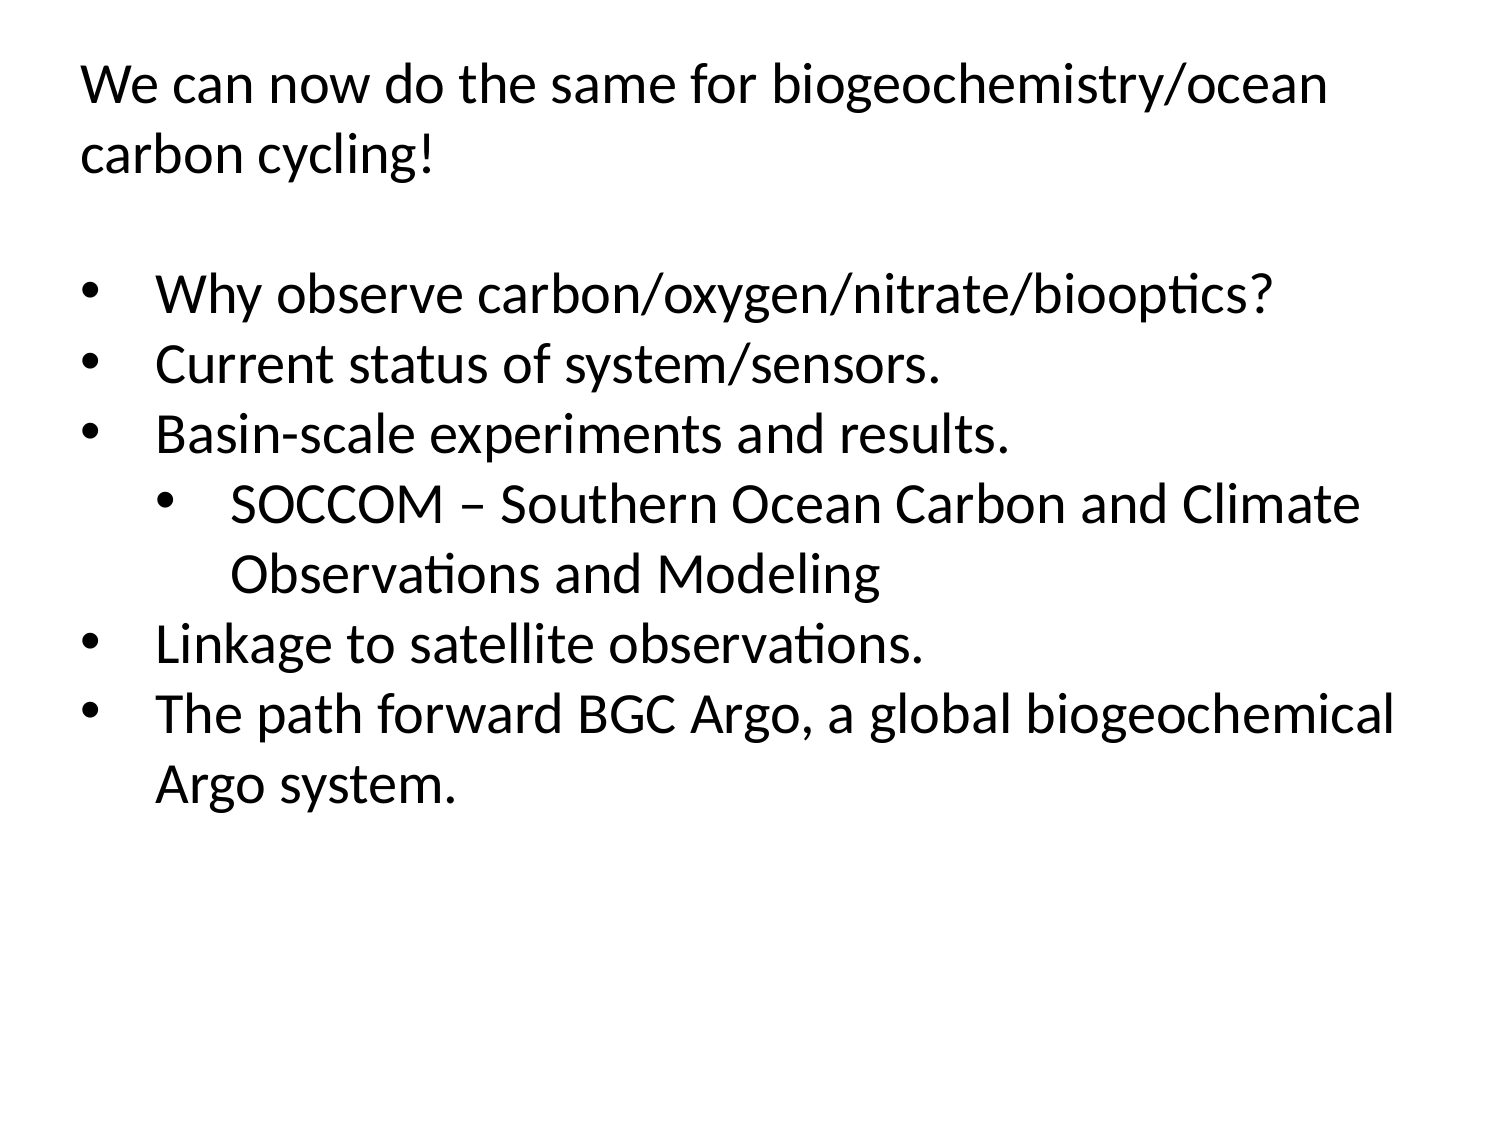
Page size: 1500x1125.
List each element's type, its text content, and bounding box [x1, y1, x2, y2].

text_box We can now do the same for biogeochemistry/ocean carbon cycling! Why observe carbon/oxygen/nitrate/biooptics? Current status of system/sensors. Basin-scale experiments and results. SOCCOM – Southern Ocean Carbon and Climate Observations and Modeling Linkage to satellite observations. The path forward BGC Argo, a global biogeochemical Argo system. [65, 37, 1418, 823]
